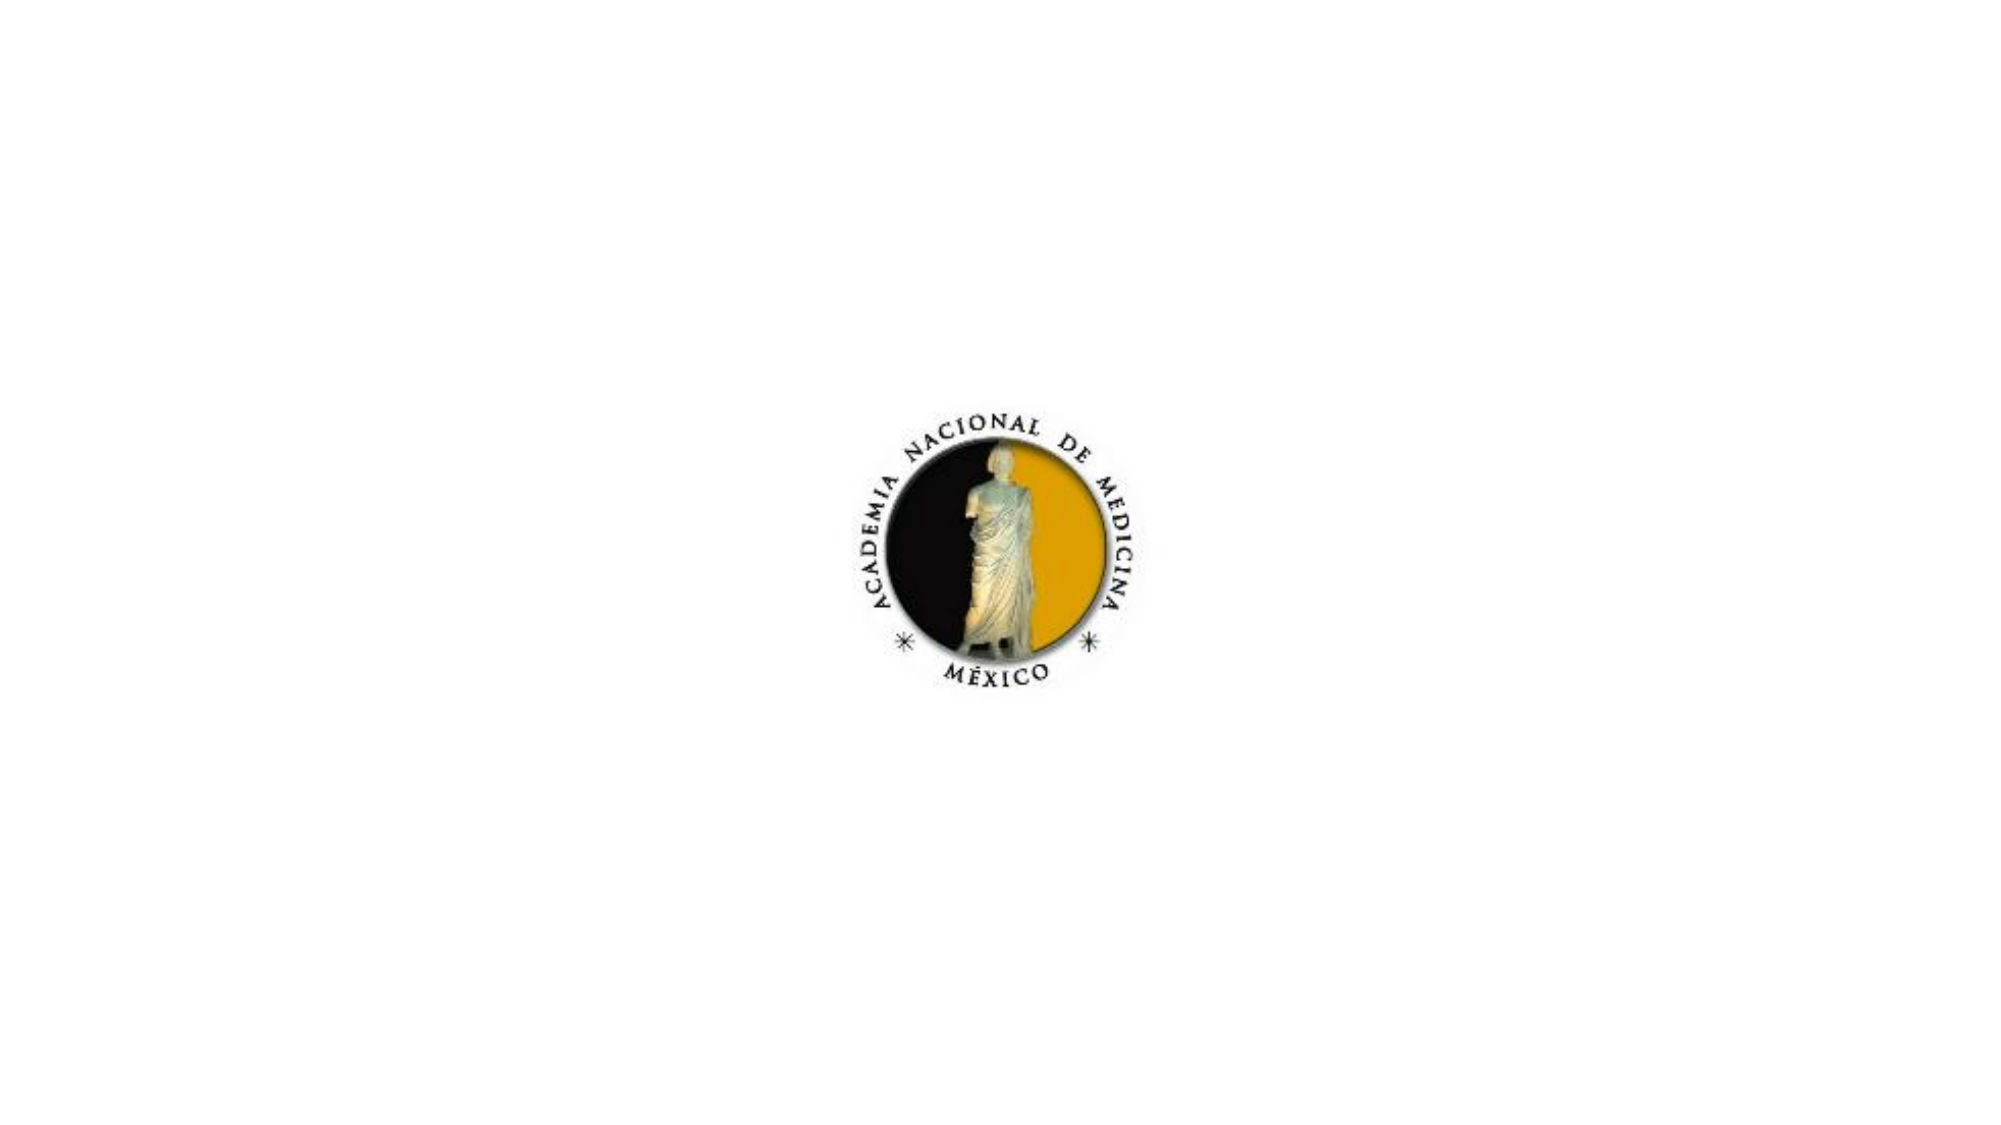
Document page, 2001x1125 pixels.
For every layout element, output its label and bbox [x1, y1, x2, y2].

picture [836, 396, 1166, 726]
